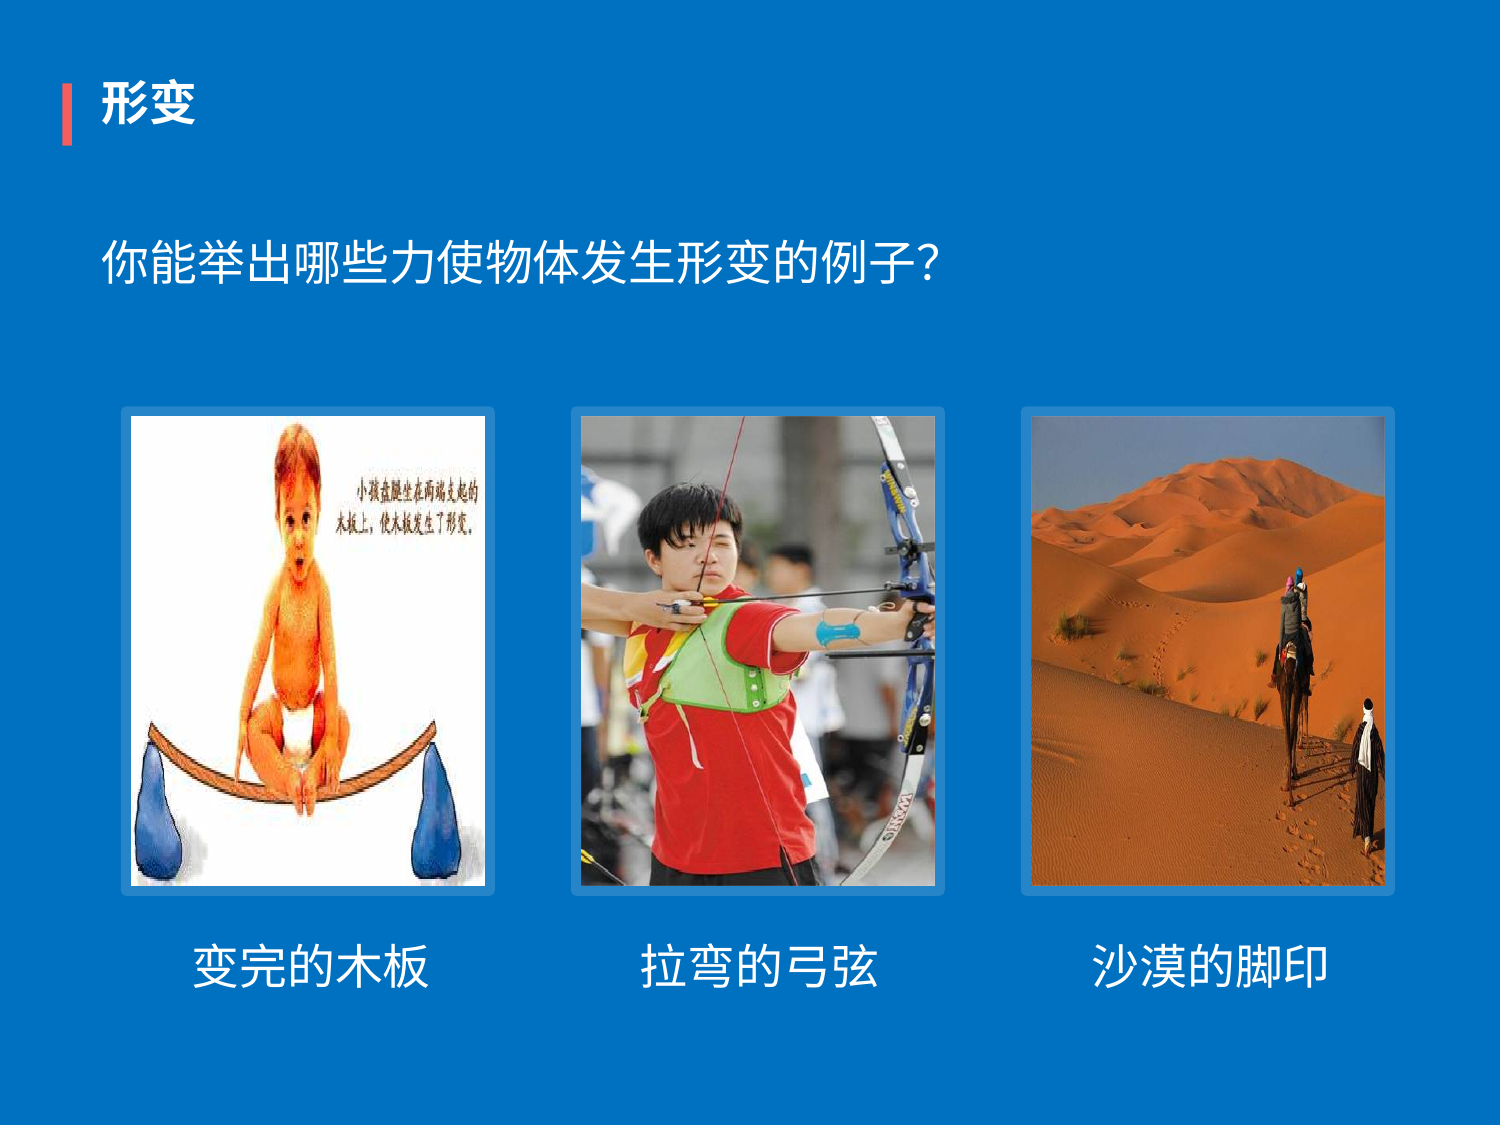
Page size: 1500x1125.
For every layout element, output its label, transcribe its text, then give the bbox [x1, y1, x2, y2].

text_box 你能举出哪些力使物体发生形变的例子？ [101, 218, 1499, 291]
text_box 形变 [101, 58, 1499, 131]
text_box 拉弯的弓弦 [639, 922, 1091, 995]
text_box 变完的木板 [191, 922, 639, 995]
picture [130, 416, 485, 886]
text_box 沙漠的脚印 [1091, 922, 1499, 995]
picture [1030, 416, 1385, 886]
picture [580, 416, 935, 886]
text_box [62, 83, 72, 146]
